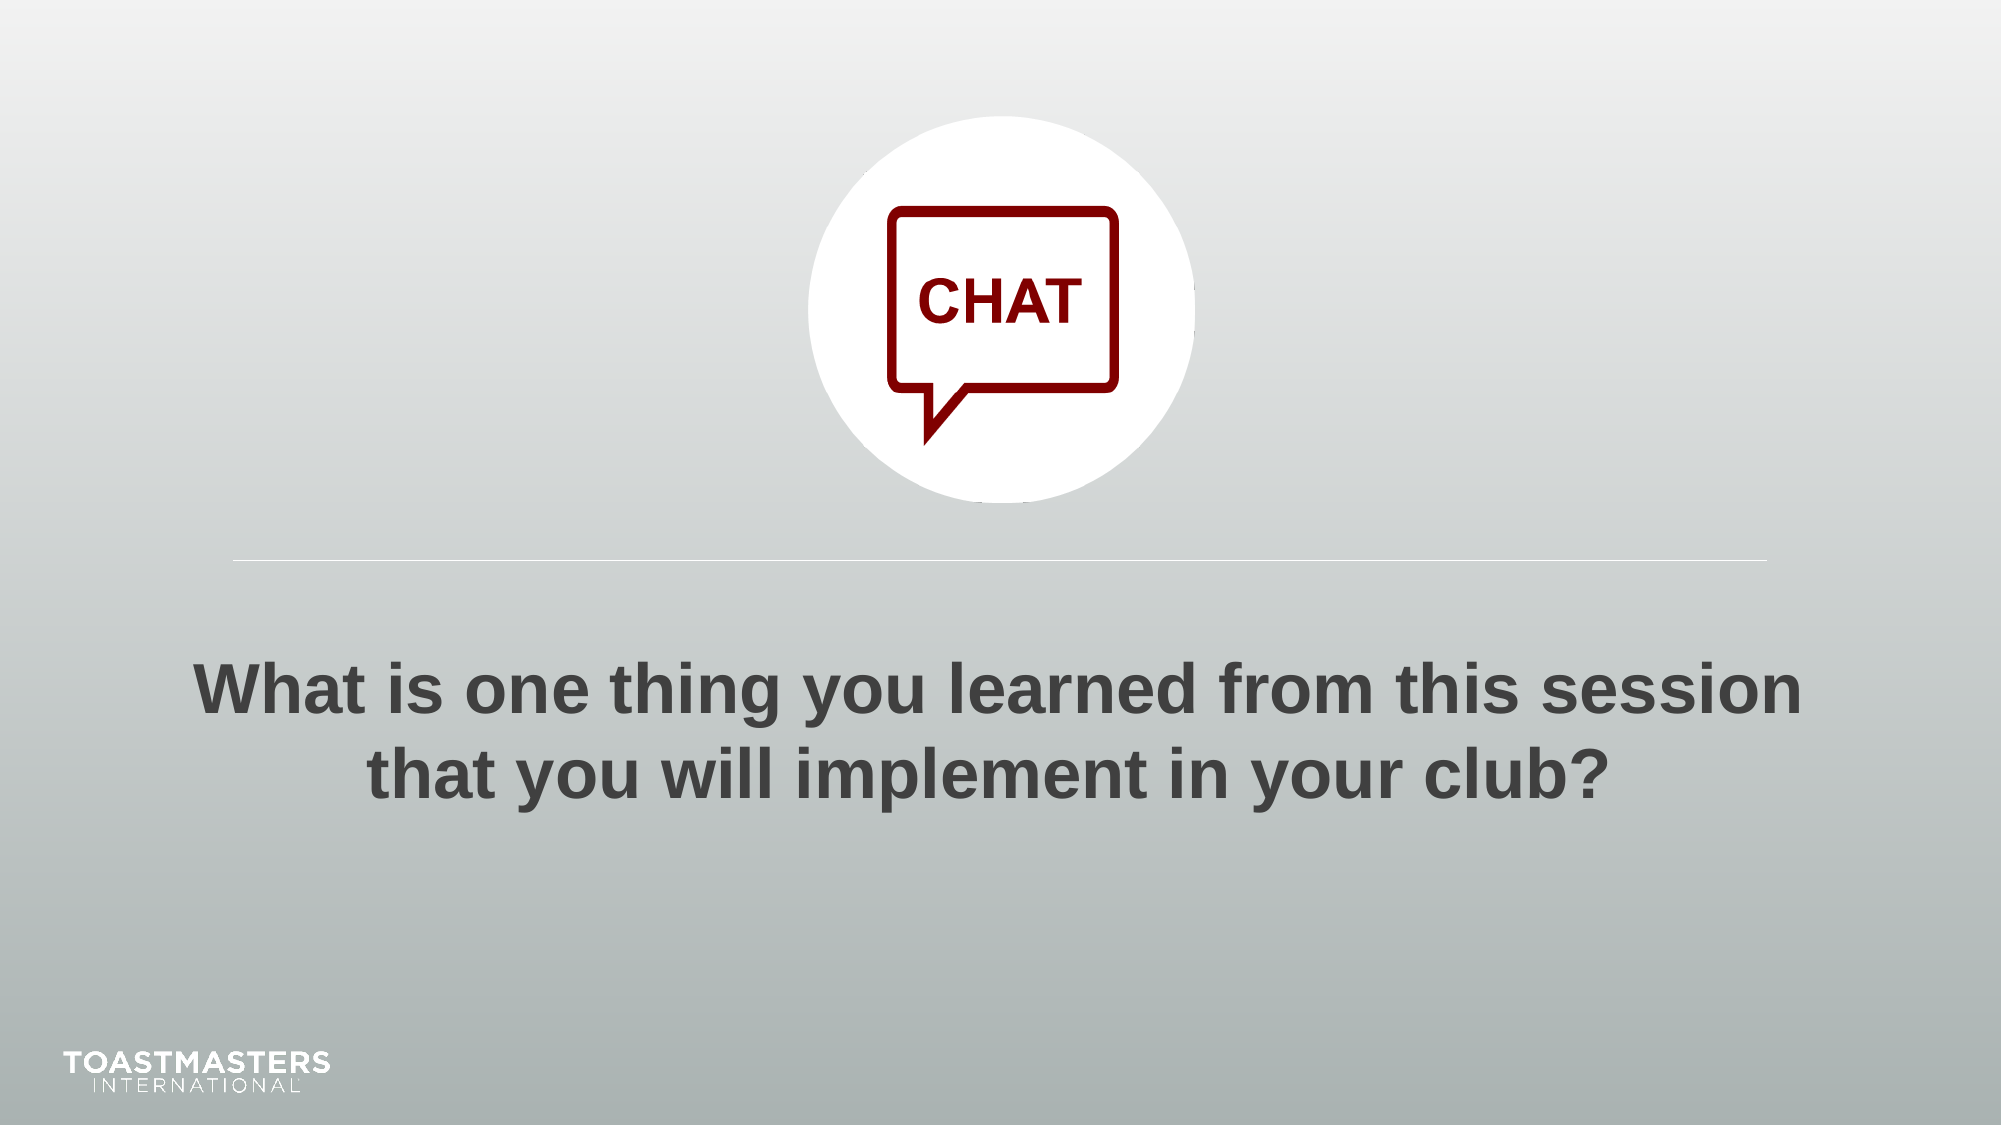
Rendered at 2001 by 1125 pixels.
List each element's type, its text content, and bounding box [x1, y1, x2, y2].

picture [808, 116, 1195, 503]
title What is one thing you learned from this session that you will implement in your club? [137, 635, 1863, 757]
picture [51, 1036, 343, 1103]
